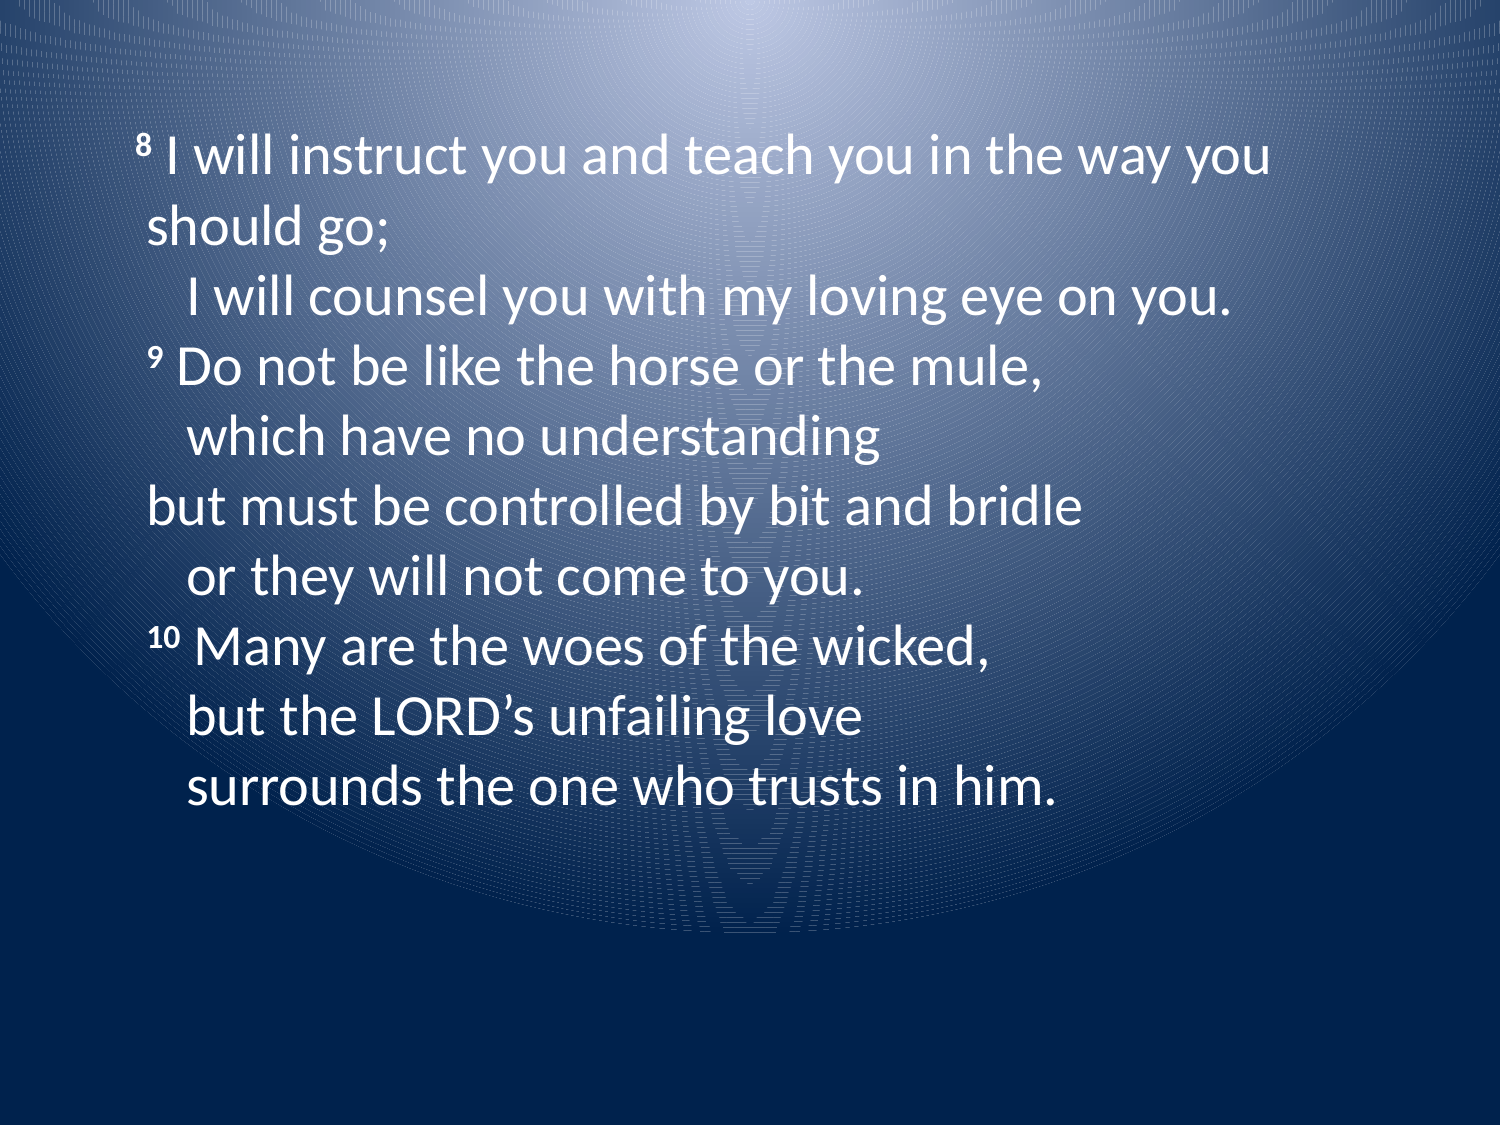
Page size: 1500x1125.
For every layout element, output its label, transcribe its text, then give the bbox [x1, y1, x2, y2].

list 8 I will instruct you and teach you in the way you should go; I will counsel you with my loving eye on you. 9 Do not be like the horse or the mule, which have no understanding but must be controlled by bit and bridle or they will not come to you. 10 Many are the woes of the wicked, but the LORD’s unfailing love surrounds the one who trusts in him. [75, 99, 1425, 1005]
